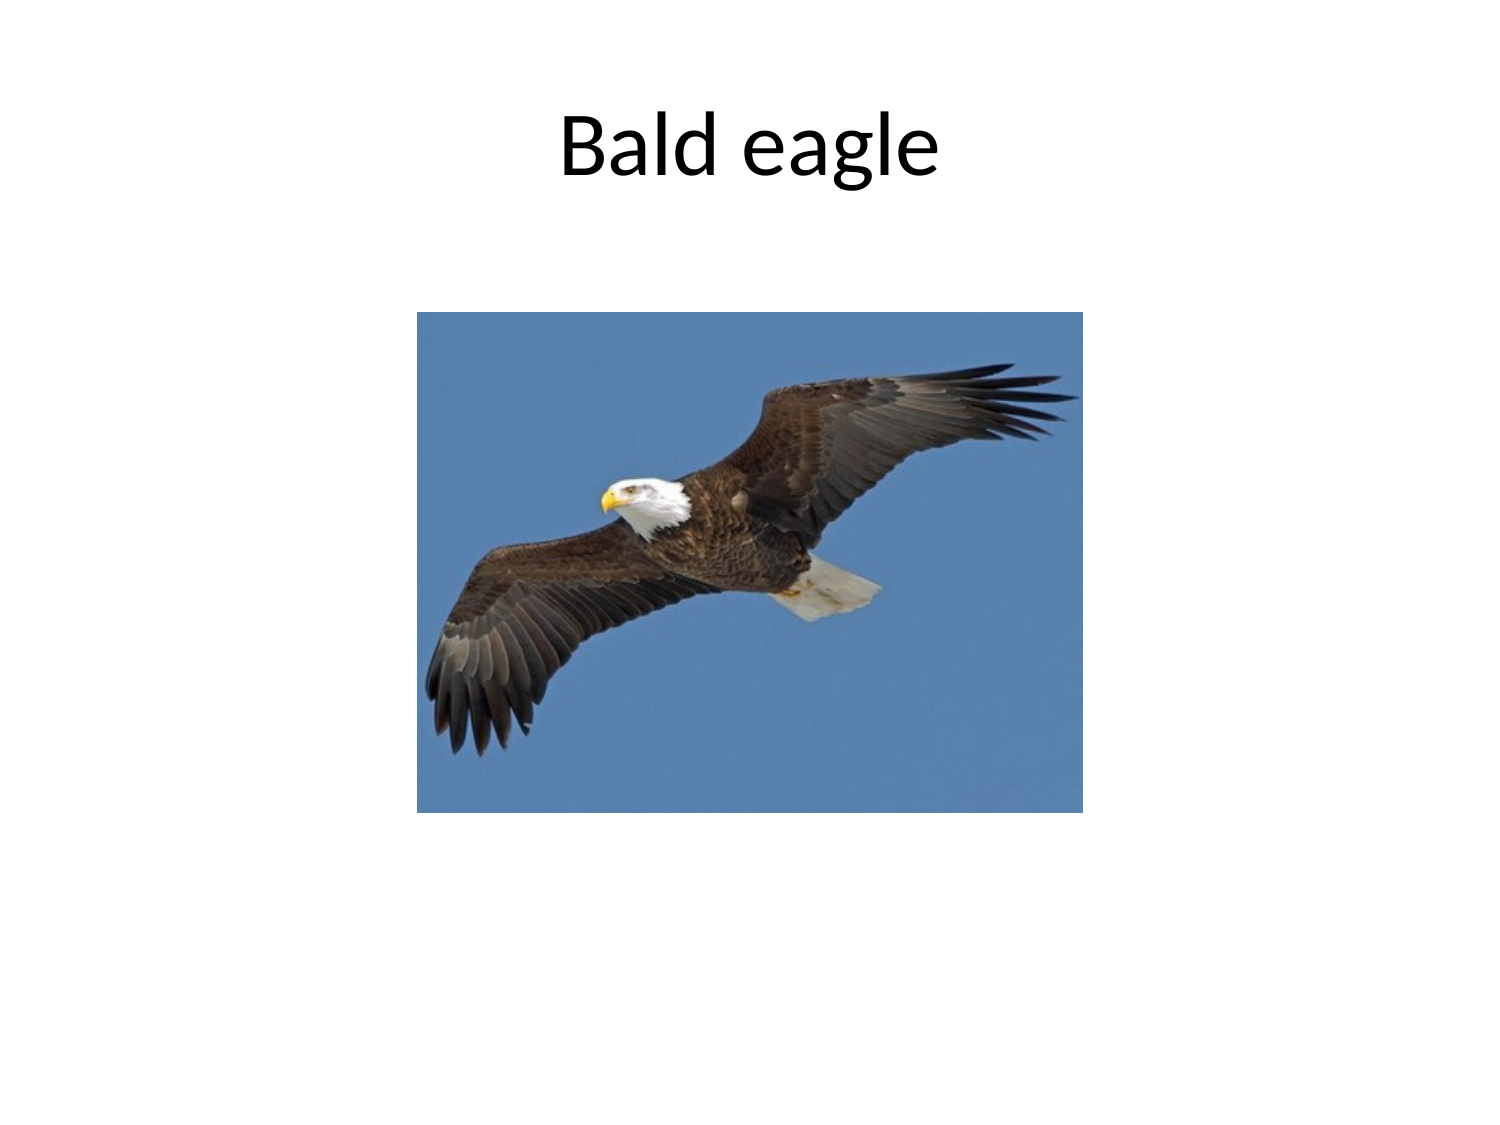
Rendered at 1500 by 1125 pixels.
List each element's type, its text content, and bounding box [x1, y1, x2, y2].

picture [417, 312, 1083, 813]
title Bald eagle [75, 45, 1425, 233]
